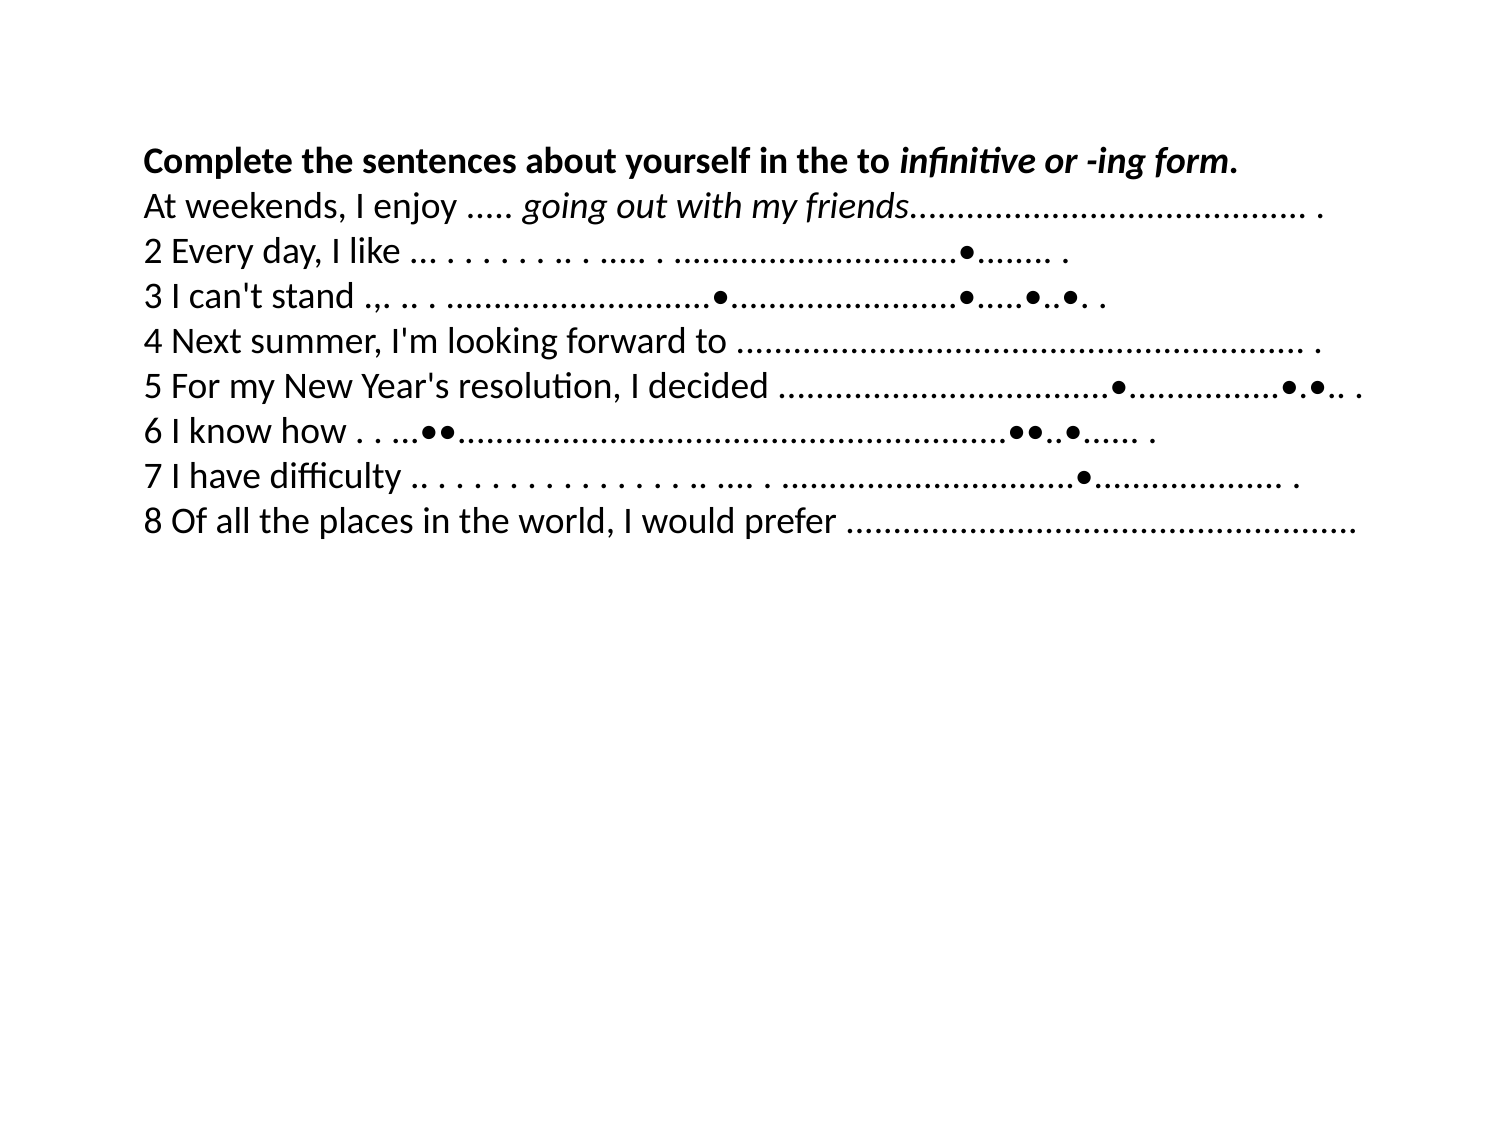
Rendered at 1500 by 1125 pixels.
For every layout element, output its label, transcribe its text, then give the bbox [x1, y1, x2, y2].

text_box Complete the sentences about yourself in the to infinitive or -ing form. At weekends, I enjoy ..... going out with my friends.......................................... . 2 Every day, I like ... . . . . . . .. . ..... . ..............................•........ . 3 I can't stand .,. .. . ............................•........................•.....•..•. . 4 Next summer, I'm looking forward to ............................................................ . 5 For my New Year's resolution, I decided ...................................•................•.•.. . 6 I know how . . ...••..........................................................••..•...... . 7 I have difficulty .. . . . . . . . . . . . . . . .. .... . ...............................•.................... . 8 Of all the places in the world, I would prefer ...................................................... [128, 128, 1407, 549]
